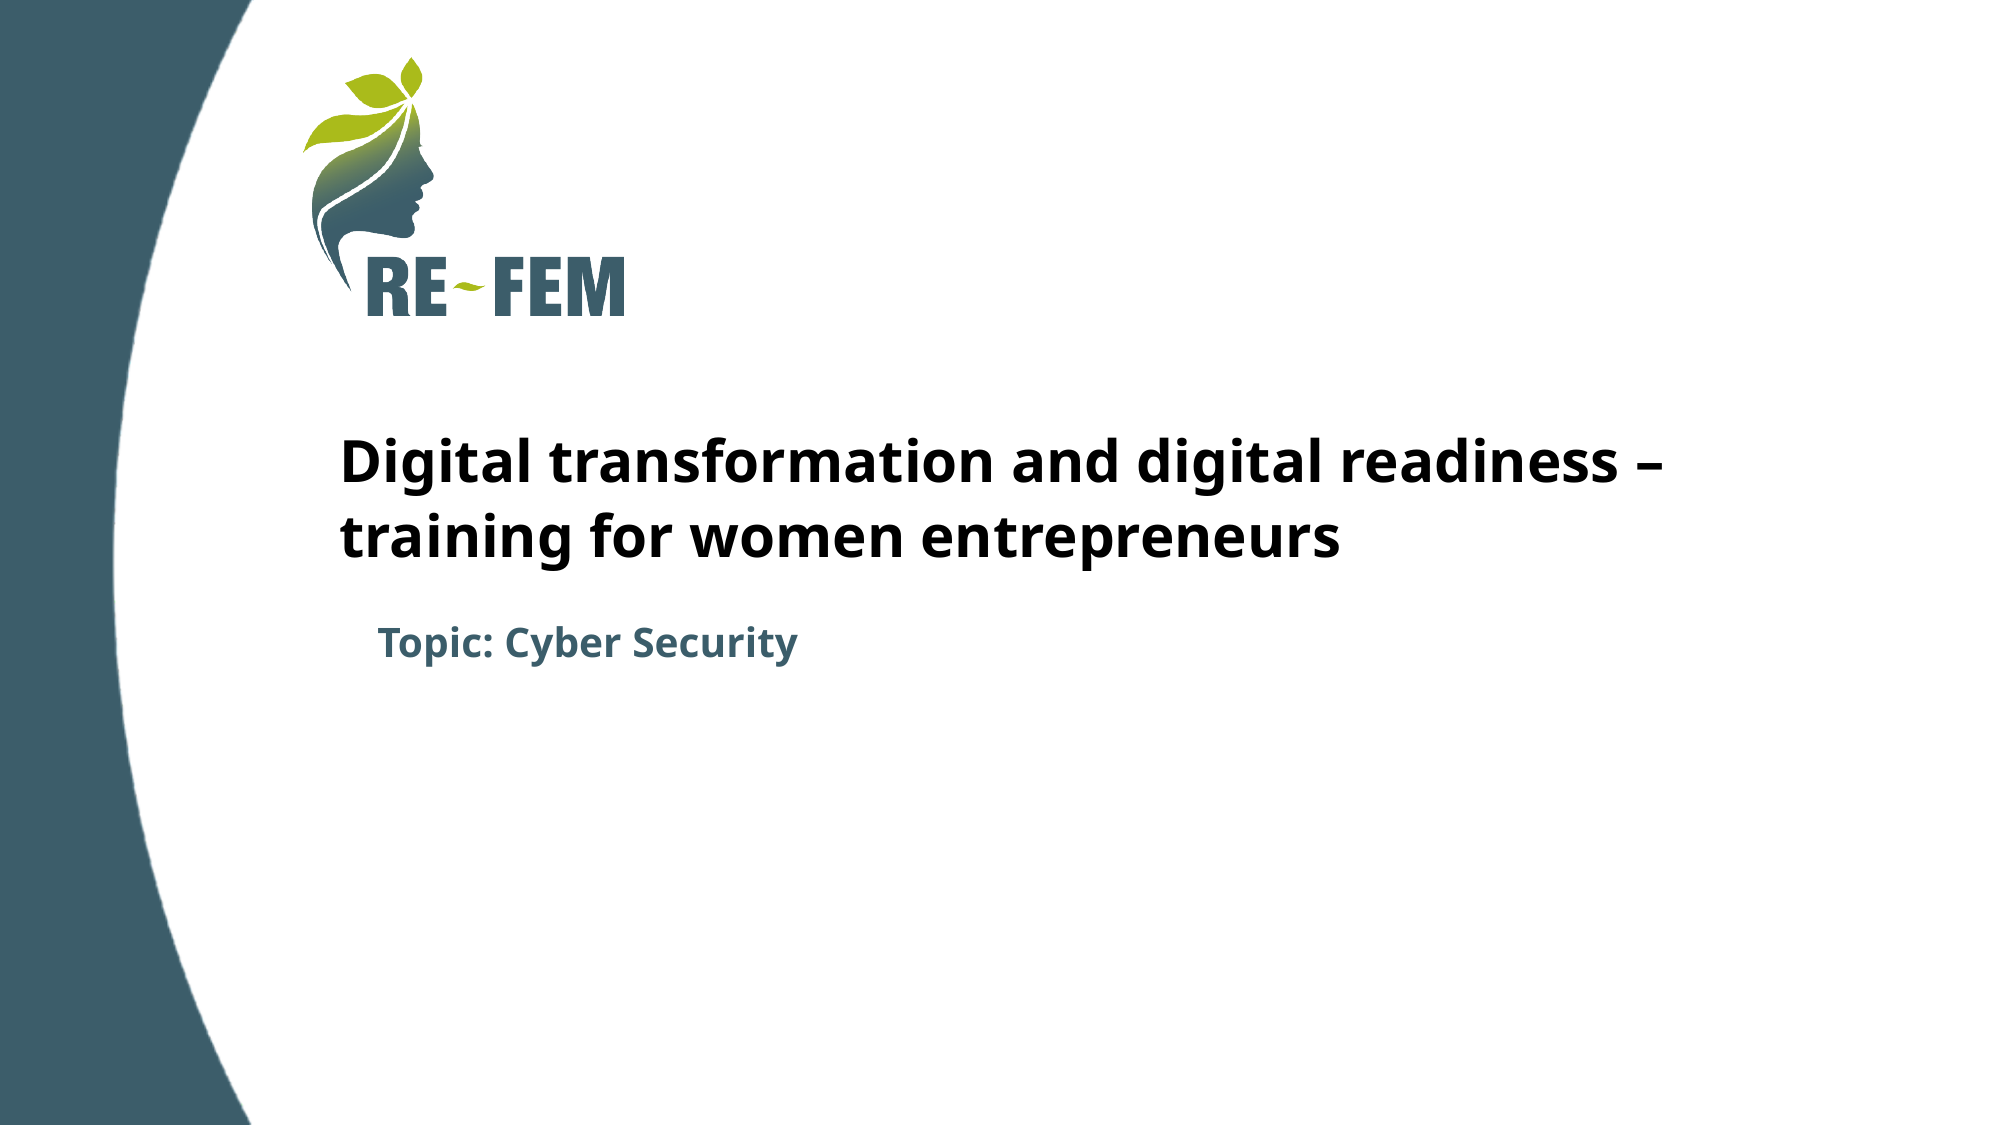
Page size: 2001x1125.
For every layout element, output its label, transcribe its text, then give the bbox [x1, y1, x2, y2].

text_box Topic: Cyber Security [375, 614, 830, 666]
title Digital transformation and digital readiness – training for women entrepreneurs [259, 409, 1791, 608]
picture [303, 57, 624, 317]
picture [0, 0, 255, 1125]
